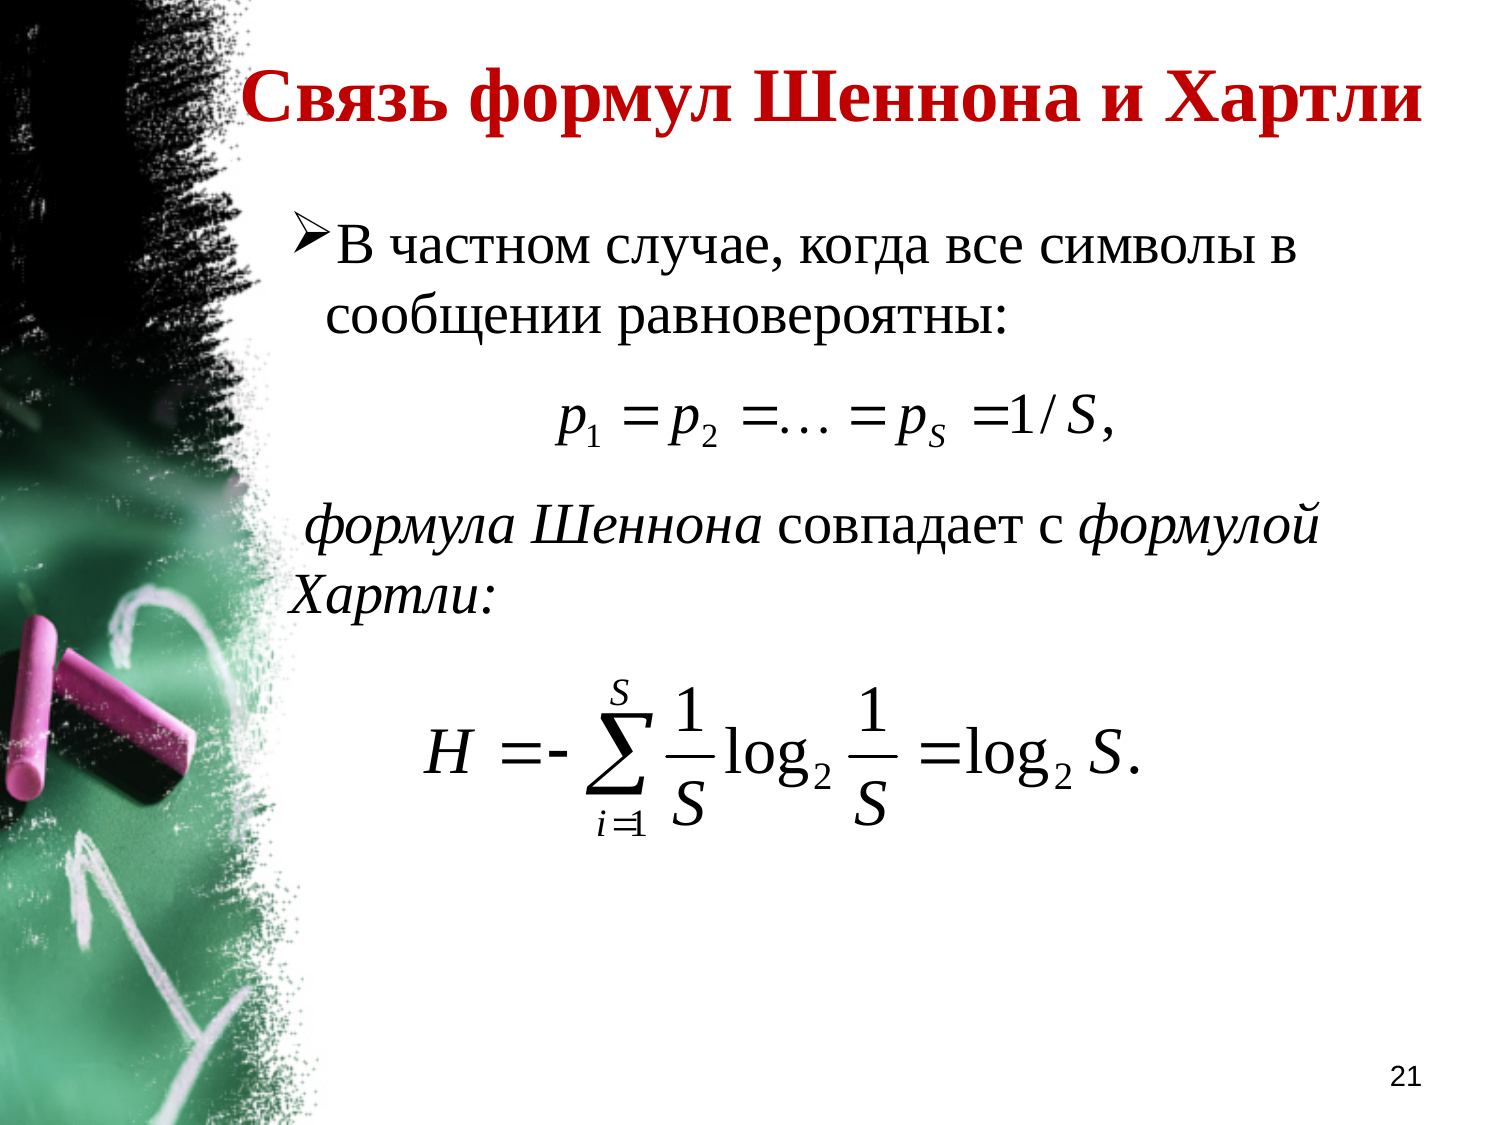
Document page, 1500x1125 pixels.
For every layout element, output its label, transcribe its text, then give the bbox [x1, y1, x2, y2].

text_box В частном случае, когда все символы в сообщении равновероятны: формула Шеннона совпадает с формулой Хартли: [274, 197, 1463, 633]
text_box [542, 374, 1127, 463]
picture [0, 0, 1500, 1125]
text_box Связь формул Шеннона и Хартли [224, 37, 1500, 188]
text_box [411, 662, 1149, 851]
slide_number 21 [1212, 1049, 1438, 1125]
